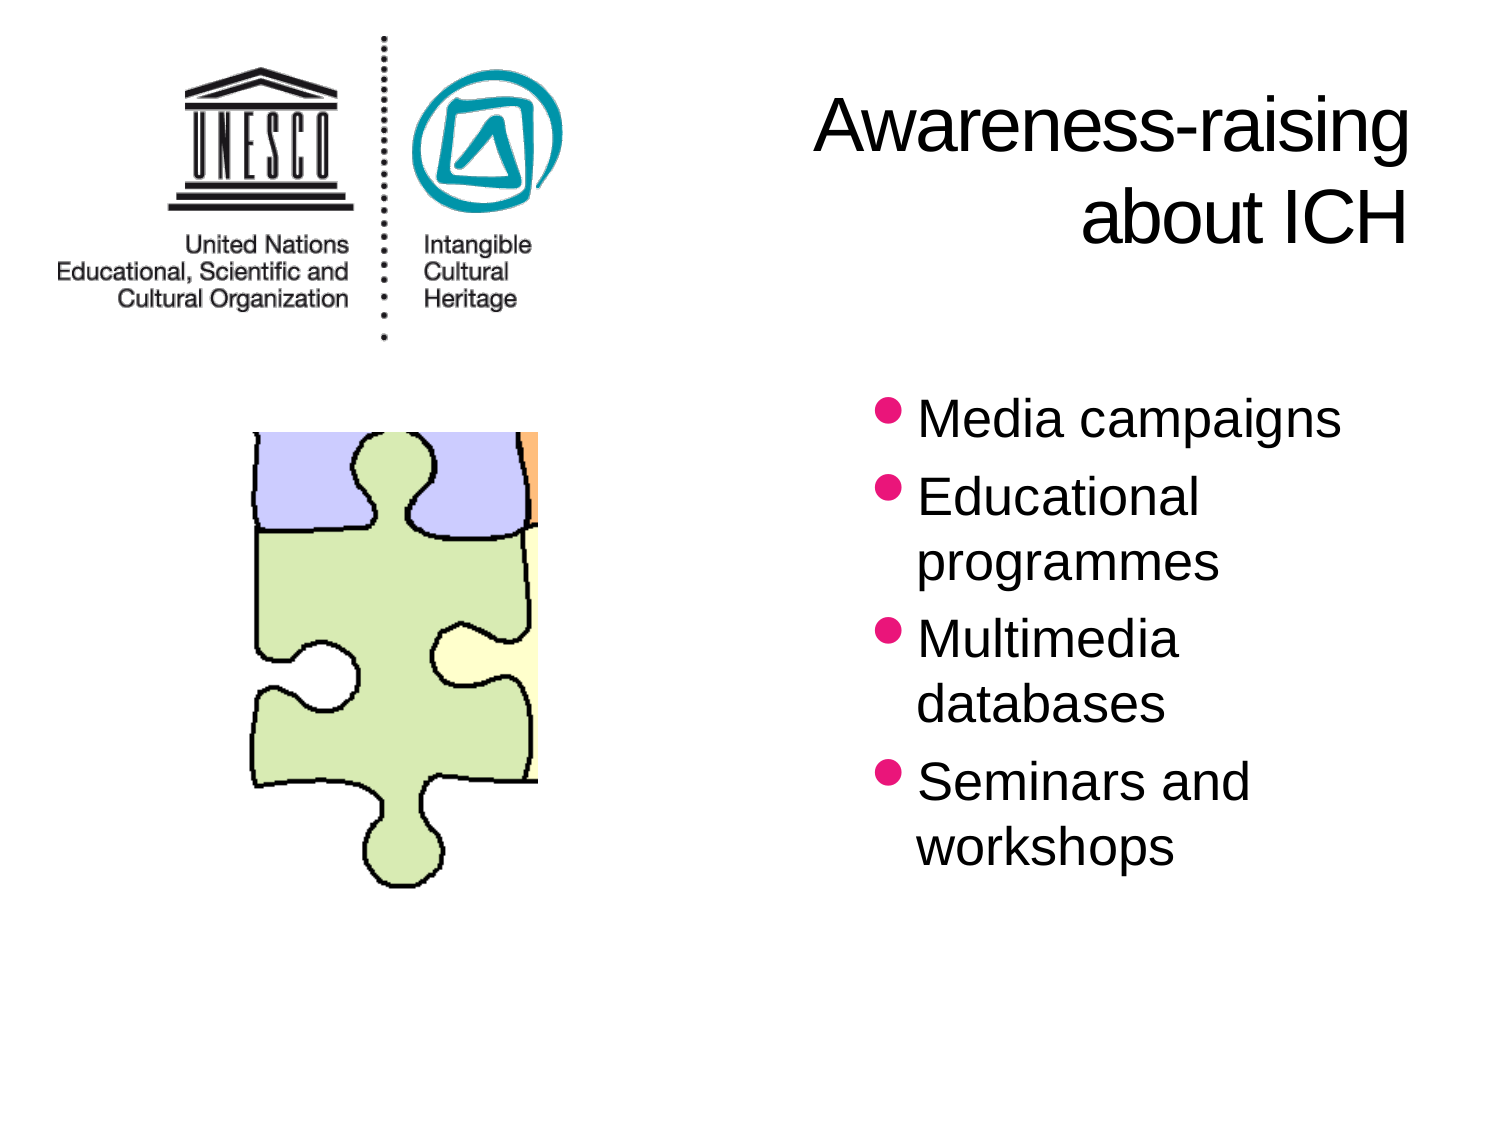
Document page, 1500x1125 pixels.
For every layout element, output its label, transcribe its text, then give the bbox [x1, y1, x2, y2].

title Awareness-raising about ICH [620, 66, 1425, 267]
text_box [739, 351, 1450, 1025]
picture [58, 36, 563, 352]
picture [242, 432, 538, 895]
list [714, 326, 1426, 1001]
text_box Media campaigns Educational programmes Multimedia databases Seminars and workshops [856, 376, 1376, 1071]
